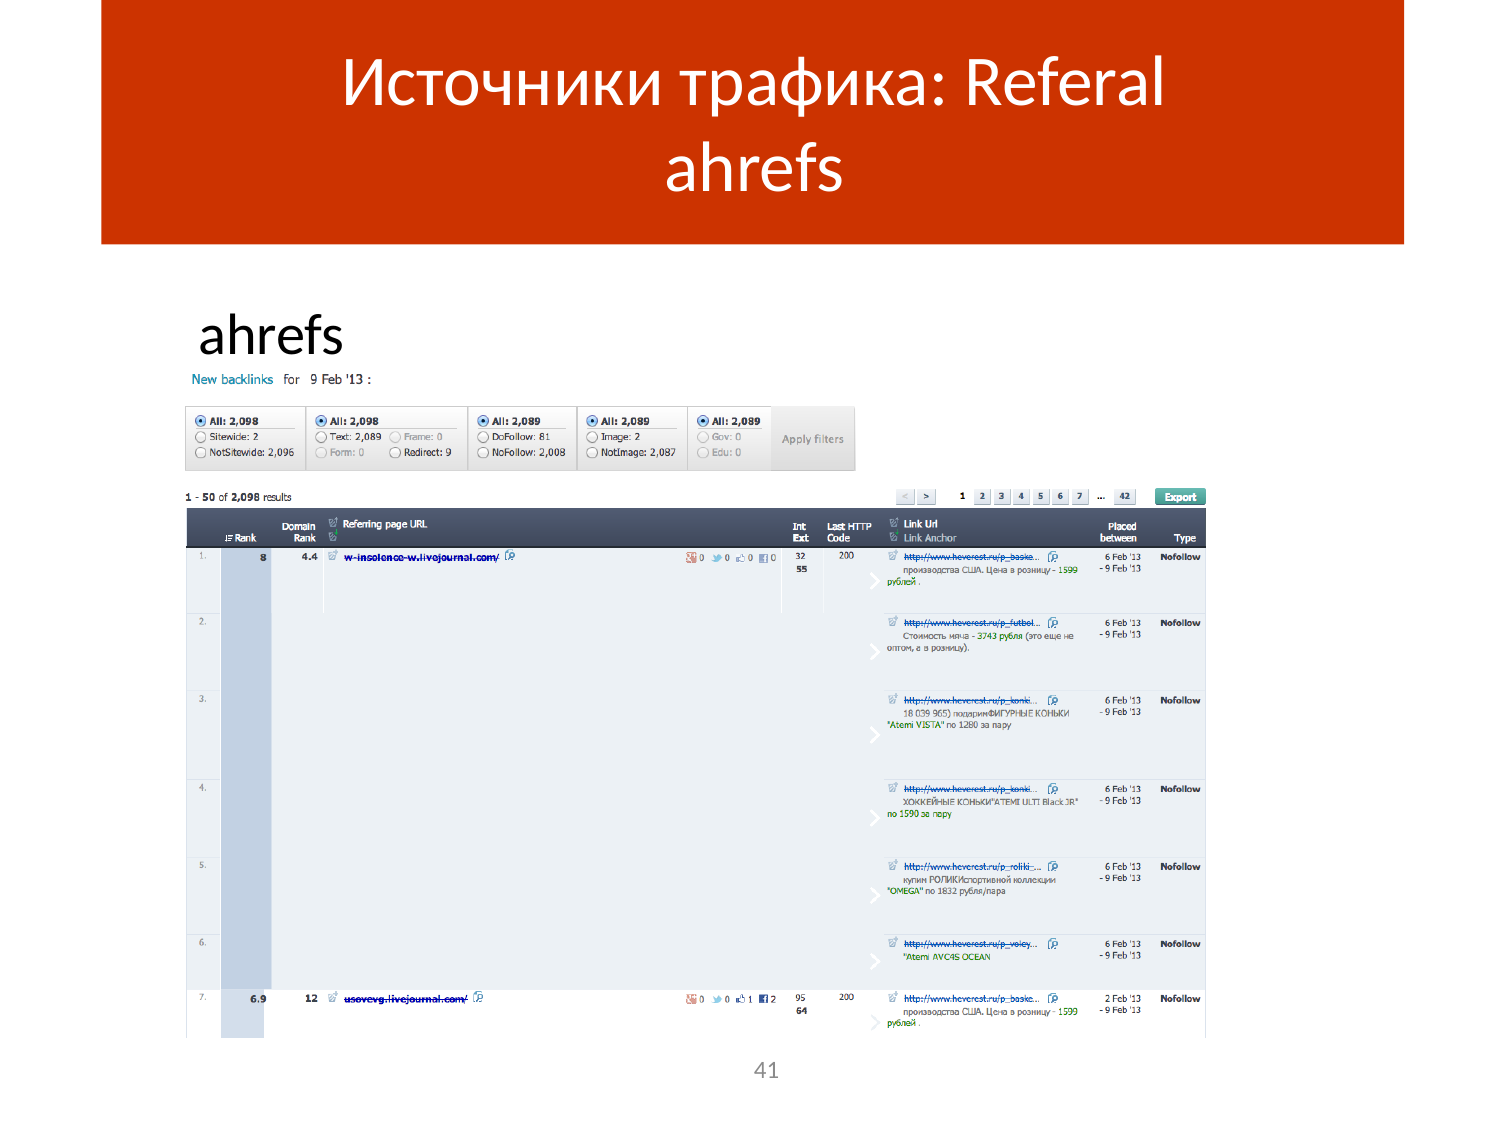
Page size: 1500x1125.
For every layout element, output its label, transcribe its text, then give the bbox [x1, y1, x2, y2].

text_box [99, 0, 1406, 246]
picture [183, 374, 1210, 1039]
slide_number 41 [726, 1048, 807, 1099]
text_box ahrefs [183, 288, 360, 374]
text_box Источники трафика: Referal ahrefs [104, 26, 1405, 214]
